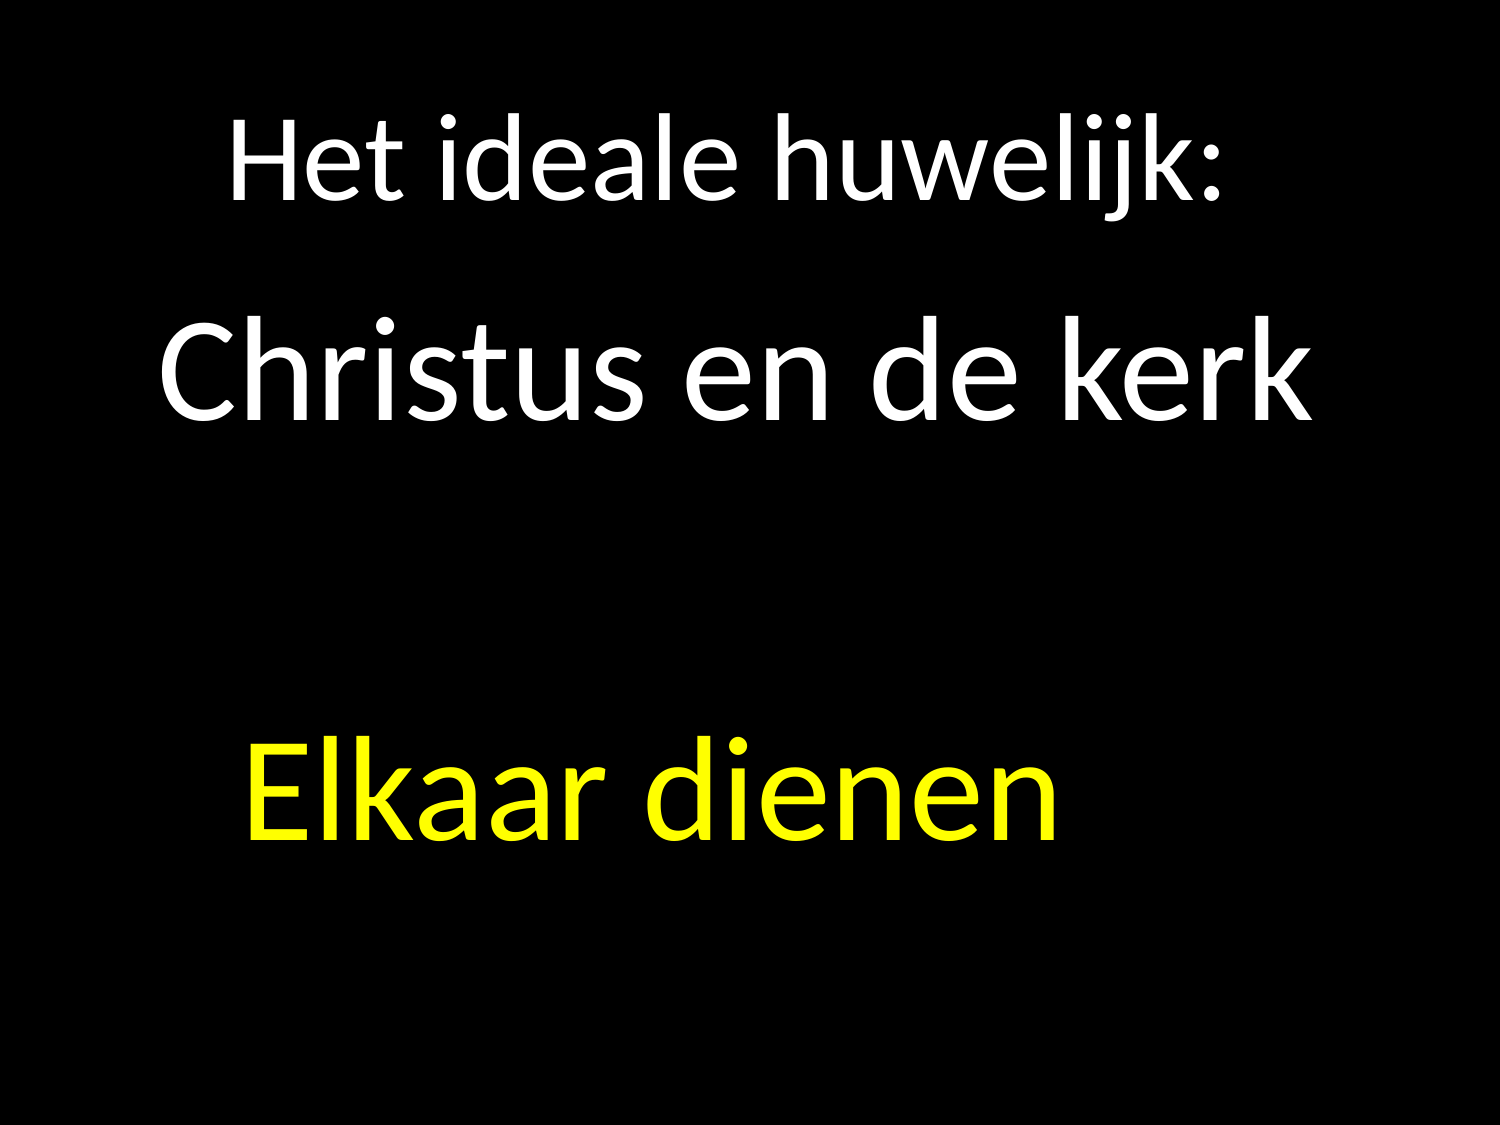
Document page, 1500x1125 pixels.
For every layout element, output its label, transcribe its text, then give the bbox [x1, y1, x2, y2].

title Het ideale huwelijk: [75, 45, 1425, 262]
list Christus en de kerk Elkaar dienen [75, 262, 1425, 1005]
